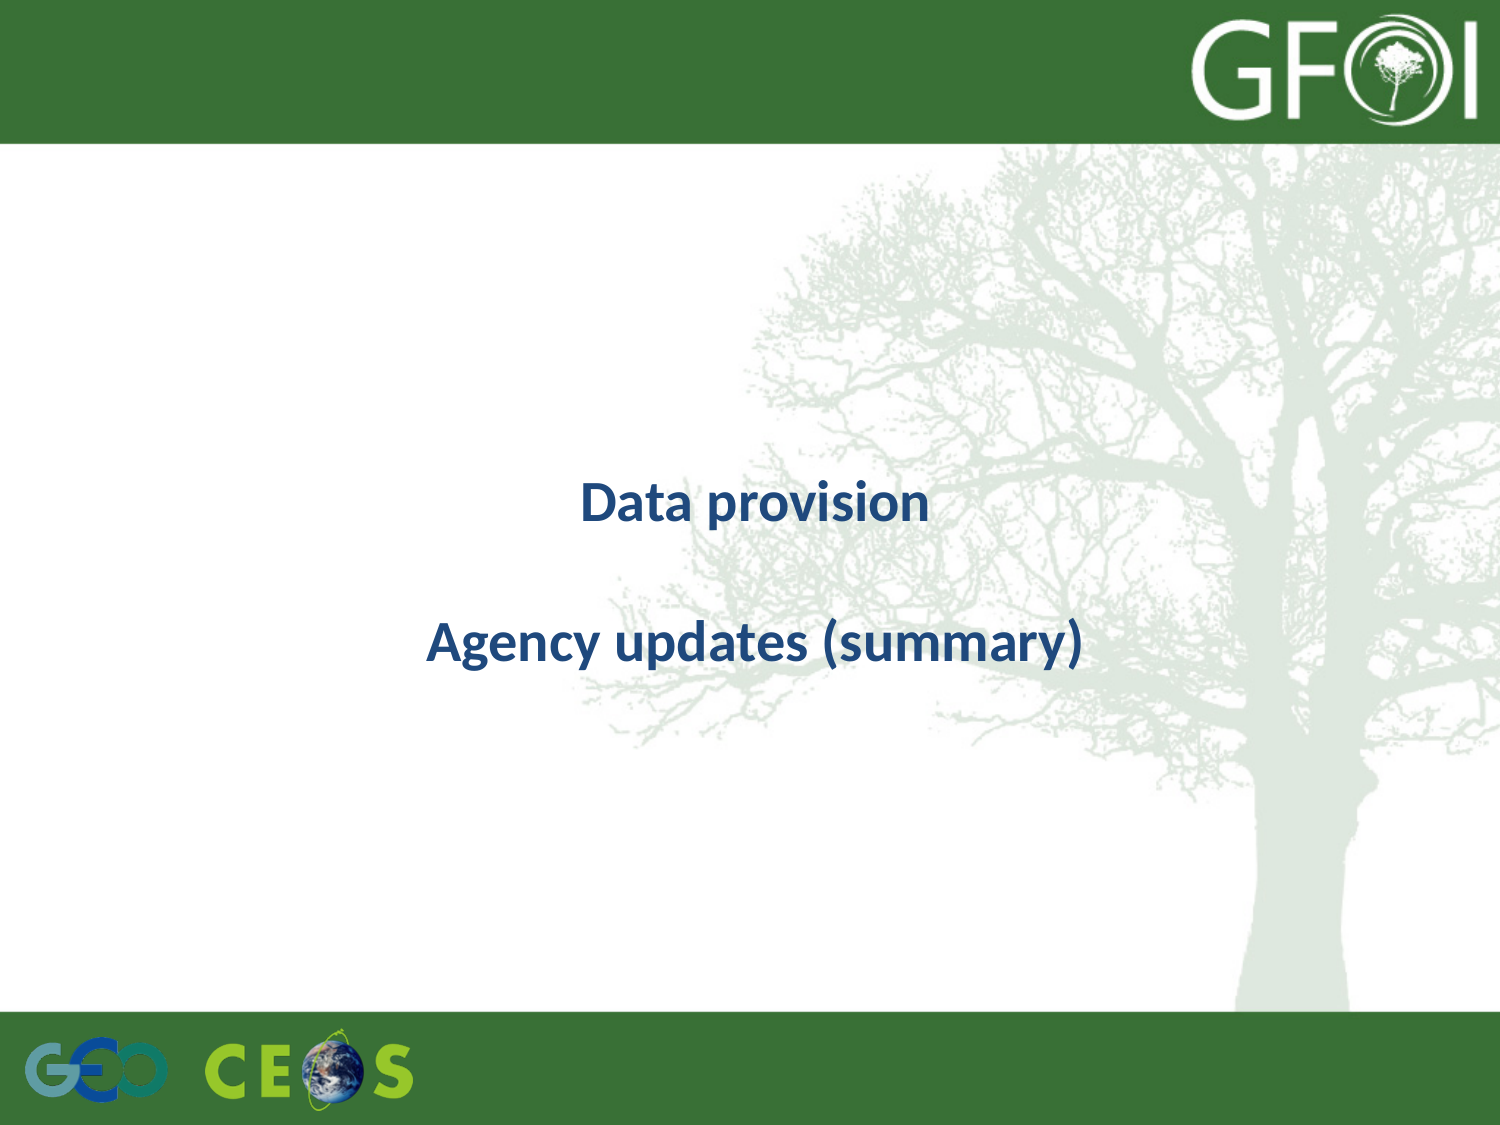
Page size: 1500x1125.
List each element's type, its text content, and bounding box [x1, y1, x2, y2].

title Data provision Agency updates (summary) [193, 455, 1319, 570]
picture [0, 0, 1500, 1125]
